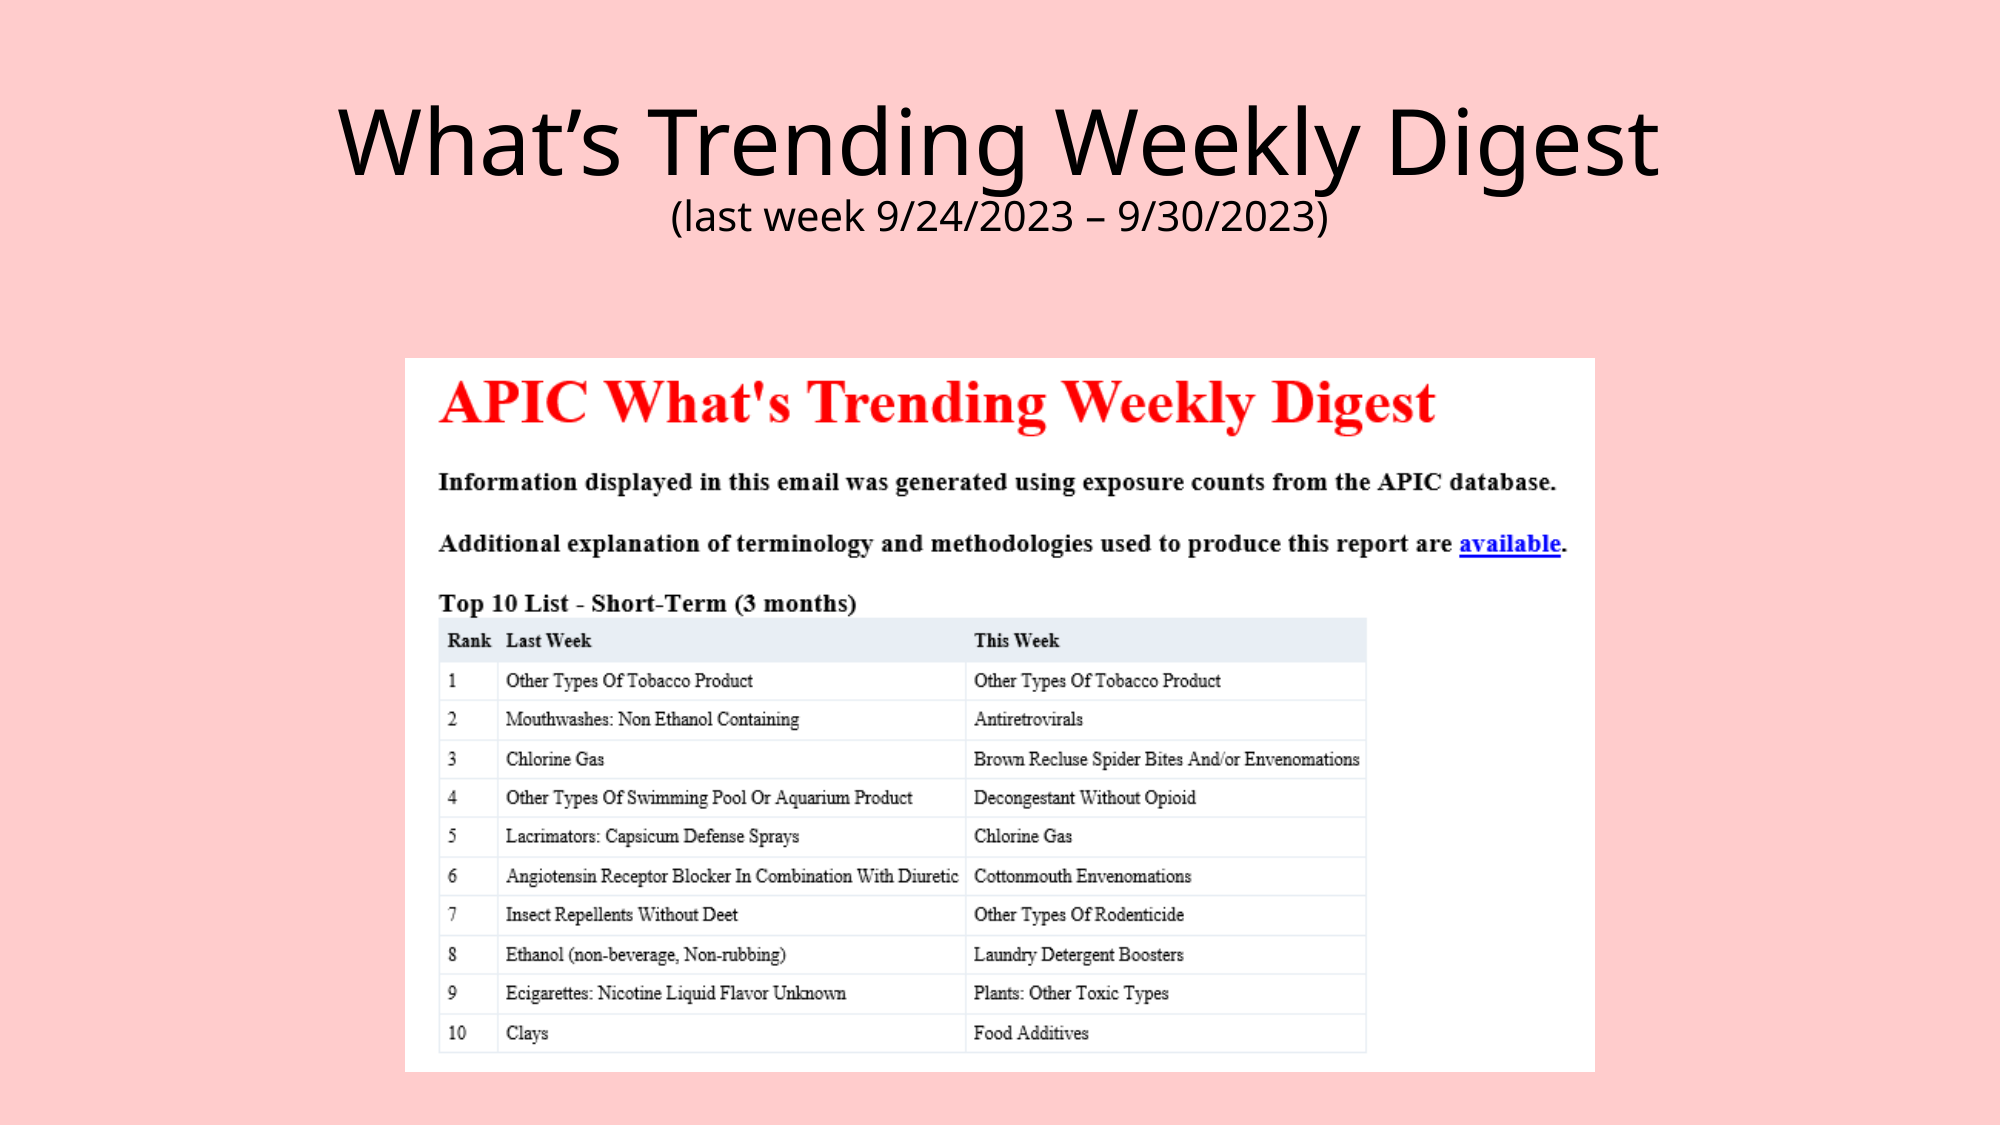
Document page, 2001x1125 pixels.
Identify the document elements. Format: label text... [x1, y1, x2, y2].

title What’s Trending Weekly Digest (last week 9/24/2023 – 9/30/2023) [137, 59, 1863, 278]
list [405, 358, 1595, 1072]
